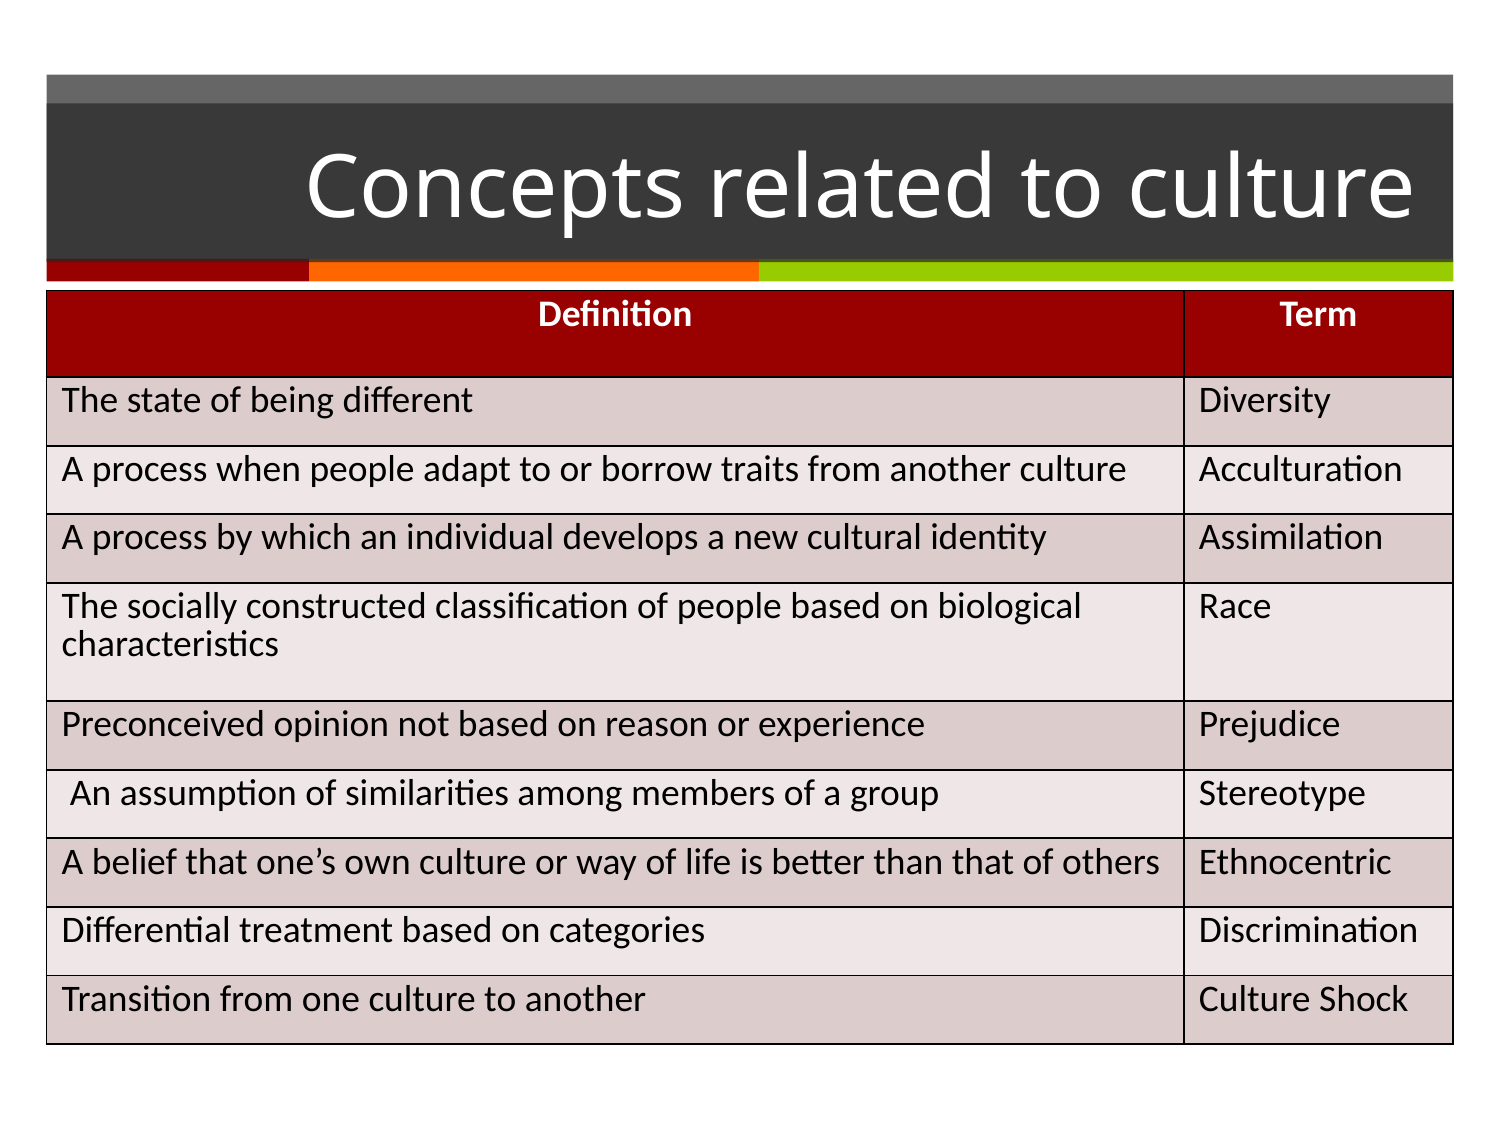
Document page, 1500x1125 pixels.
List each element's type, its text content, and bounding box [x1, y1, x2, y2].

table_cell A belief that one’s own culture or way of life is better than that of others [47, 839, 1183, 906]
table_cell Acculturation [1185, 447, 1452, 513]
table_cell Stereotype [1185, 771, 1452, 837]
table_header Definition [47, 291, 1183, 376]
table_cell The state of being different [47, 378, 1183, 445]
table_cell A process by which an individual develops a new cultural identity [47, 515, 1183, 582]
table_header Term [1185, 291, 1452, 376]
table_cell Transition from one culture to another [47, 976, 1183, 1043]
table_cell Differential treatment based on categories [47, 908, 1183, 975]
title Concepts related to culture [46, 103, 1454, 263]
table_cell Ethnocentric [1185, 839, 1452, 906]
table_cell Culture Shock [1185, 976, 1452, 1043]
table_cell Assimilation [1185, 515, 1452, 582]
table_cell Race [1185, 584, 1452, 700]
table_cell Prejudice [1185, 702, 1452, 769]
table_cell The socially constructed classification of people based on biological characteristics [47, 584, 1183, 700]
table_cell An assumption of similarities among members of a group [47, 771, 1183, 837]
table_cell Preconceived opinion not based on reason or experience [47, 702, 1183, 769]
table_cell Discrimination [1185, 908, 1452, 975]
table_cell Diversity [1185, 378, 1452, 445]
table_cell A process when people adapt to or borrow traits from another culture [47, 447, 1183, 513]
